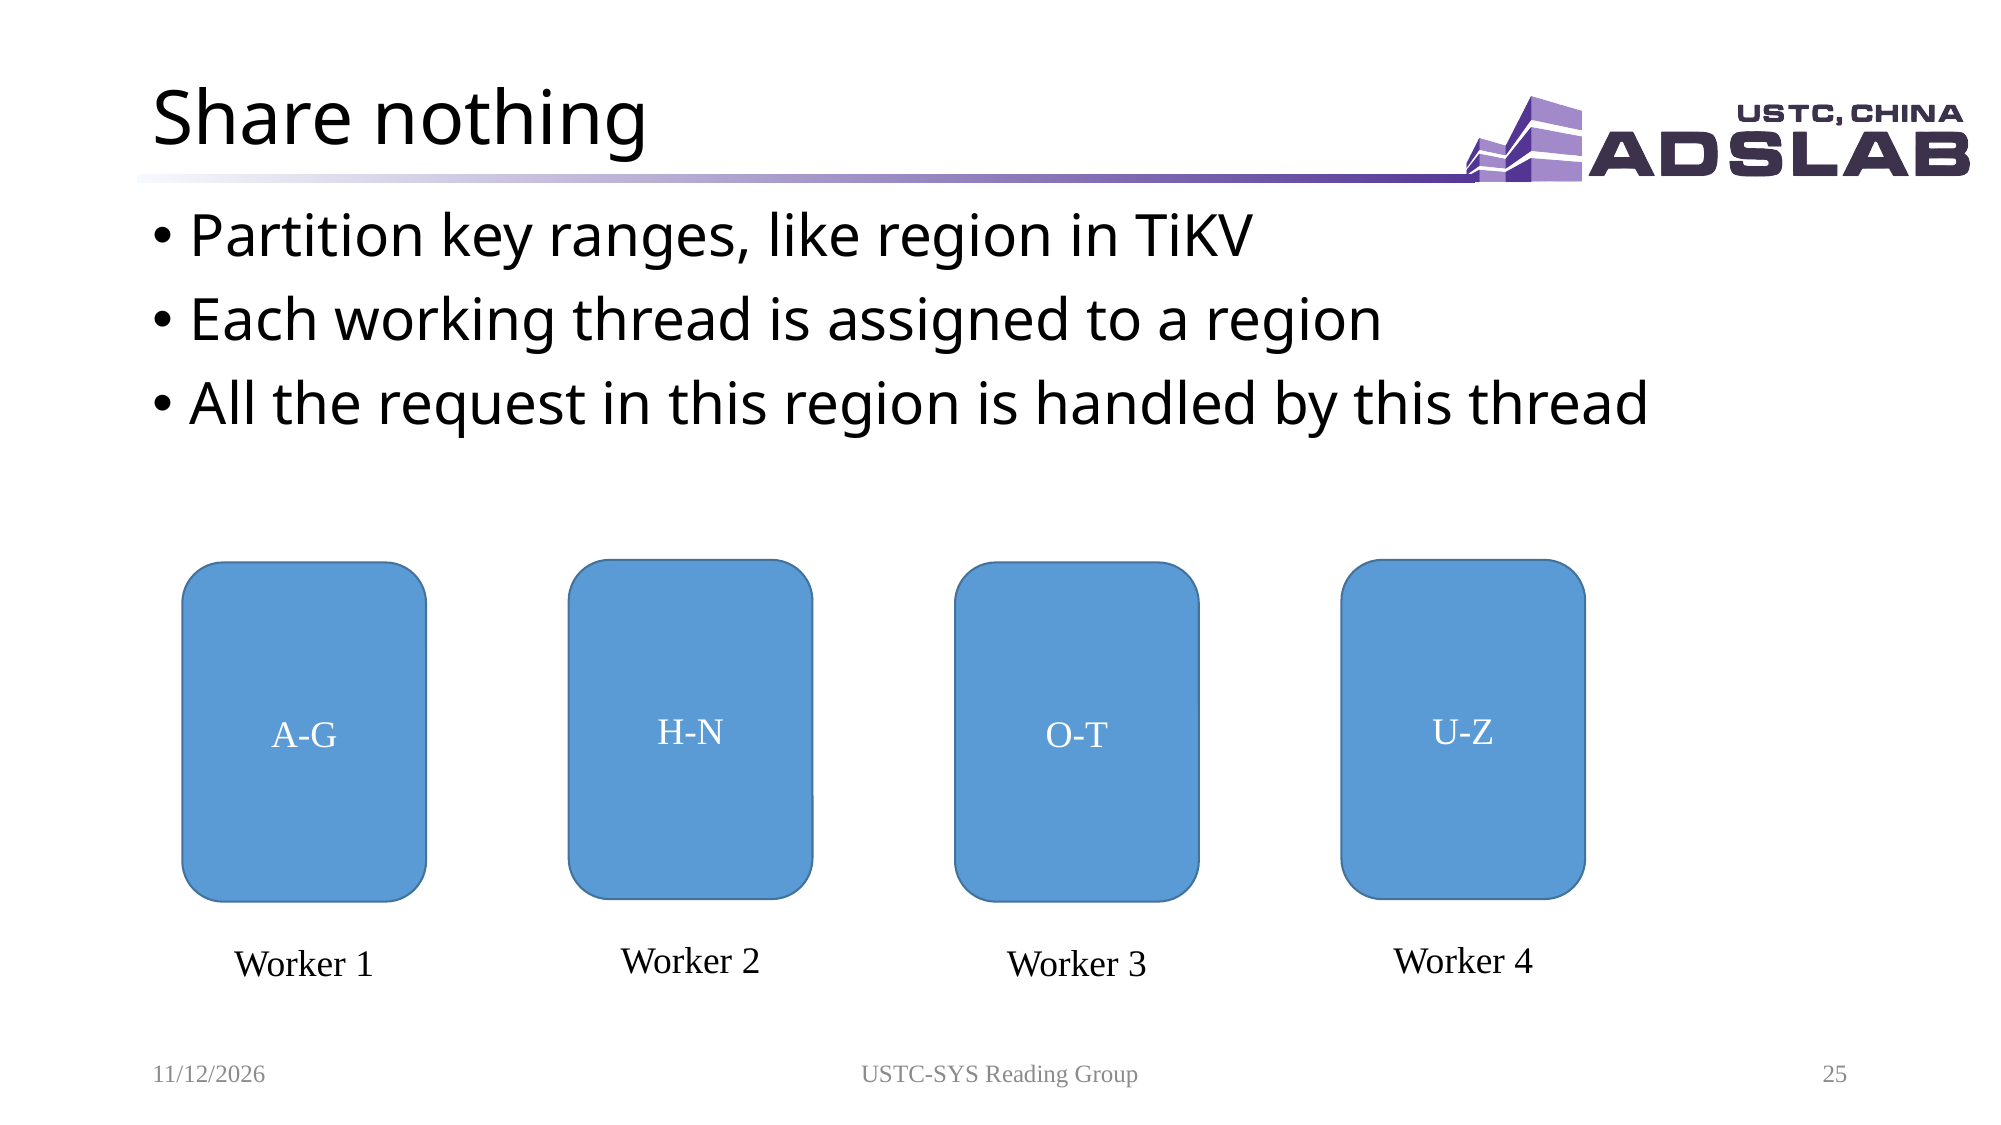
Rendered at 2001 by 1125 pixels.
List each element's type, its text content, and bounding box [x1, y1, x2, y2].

text_box O-T [954, 561, 1200, 903]
text_box Worker 3 [955, 931, 1199, 992]
text_box A-G [181, 561, 428, 903]
text_box Worker 1 [182, 931, 427, 992]
text_box Worker 2 [568, 928, 813, 989]
footer USTC-SYS Reading Group [662, 1042, 1338, 1103]
list Partition key ranges, like region in TiKV Each working thread is assigned to a region All the request in this region is handled by this thread [137, 199, 1863, 1014]
text_box H-N [567, 558, 814, 901]
text_box Worker 4 [1341, 928, 1586, 989]
text_box U-Z [1340, 558, 1587, 901]
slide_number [137, 1042, 588, 1103]
title Share nothing [137, 63, 1863, 177]
picture [1470, 93, 1976, 183]
